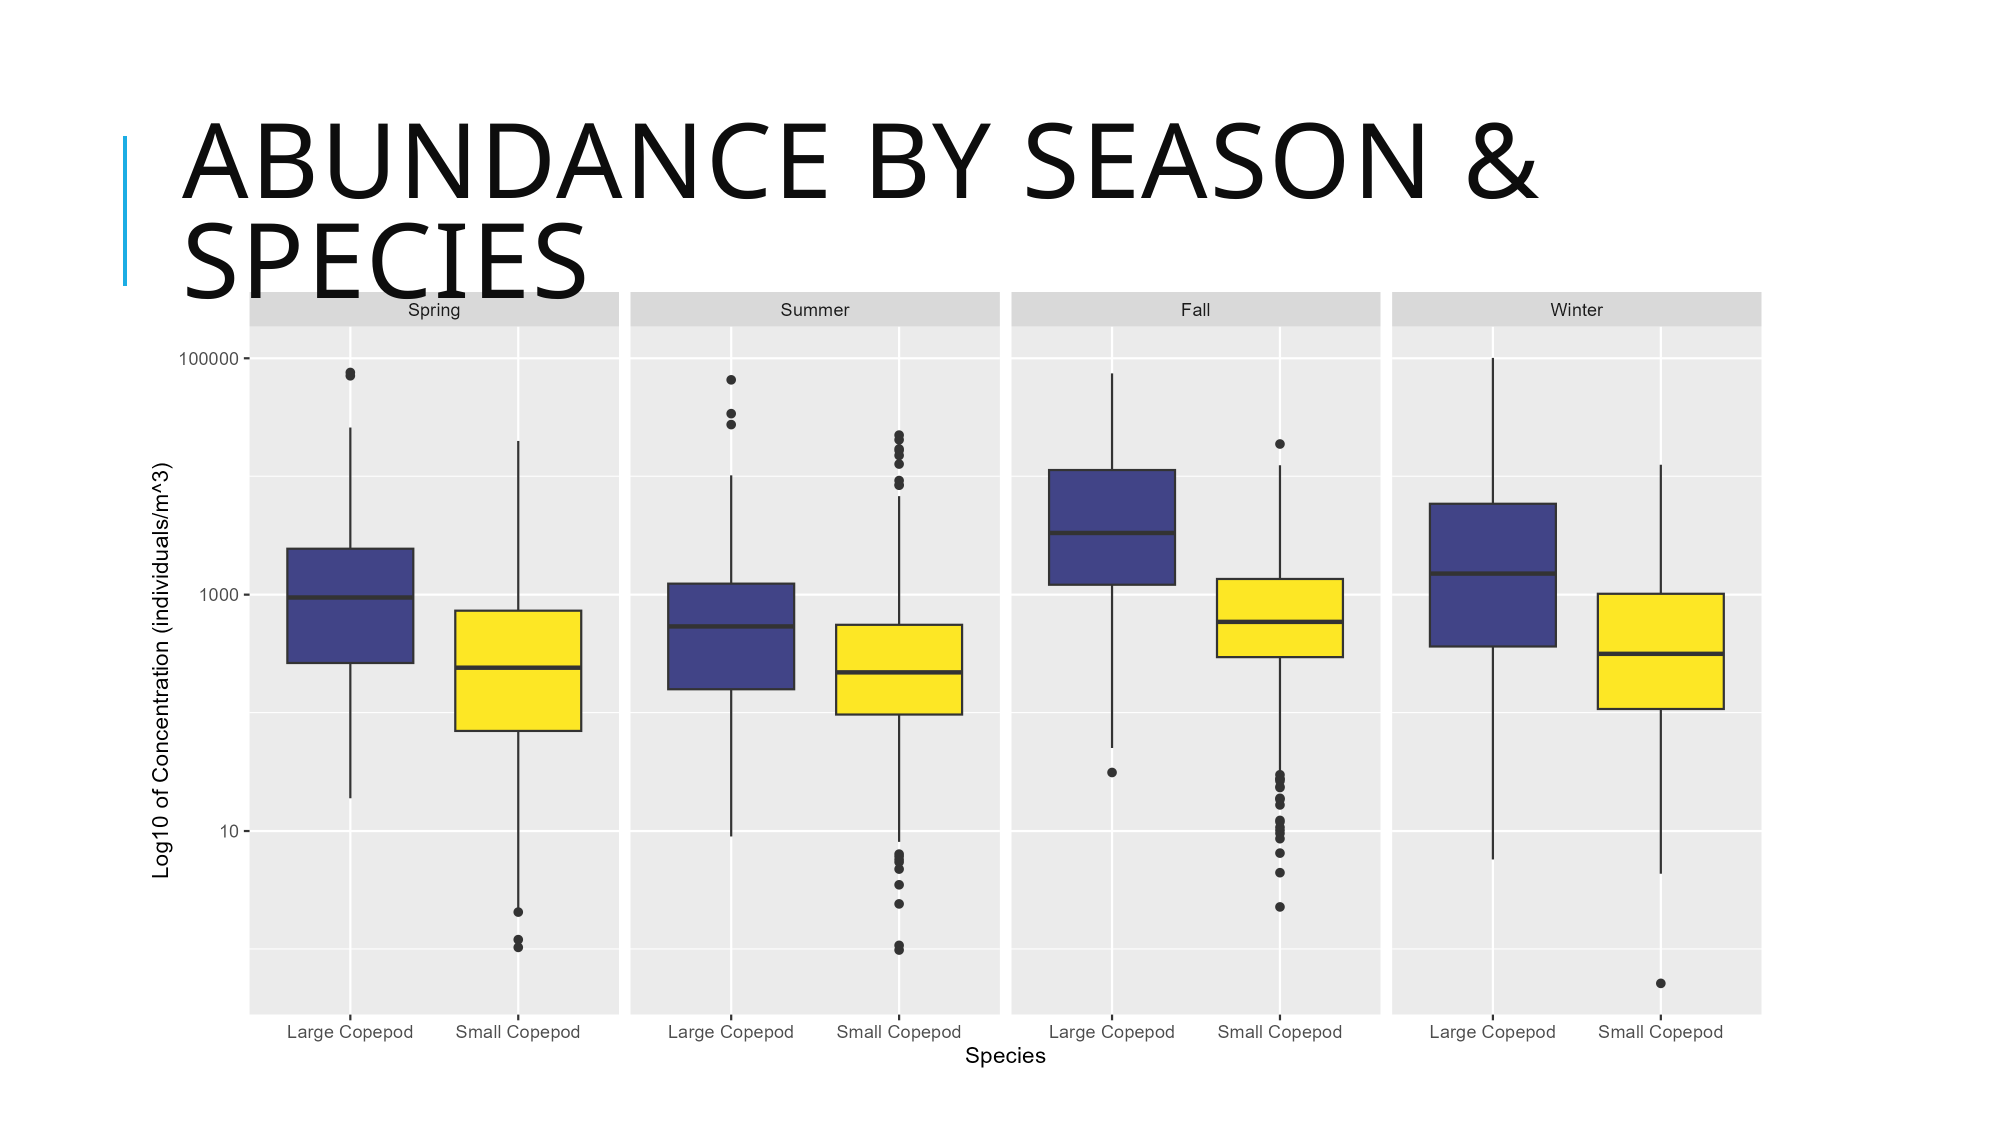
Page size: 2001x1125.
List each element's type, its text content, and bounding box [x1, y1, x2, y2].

title Abundance By Season & Species [168, 96, 1763, 275]
picture [140, 280, 1774, 1079]
